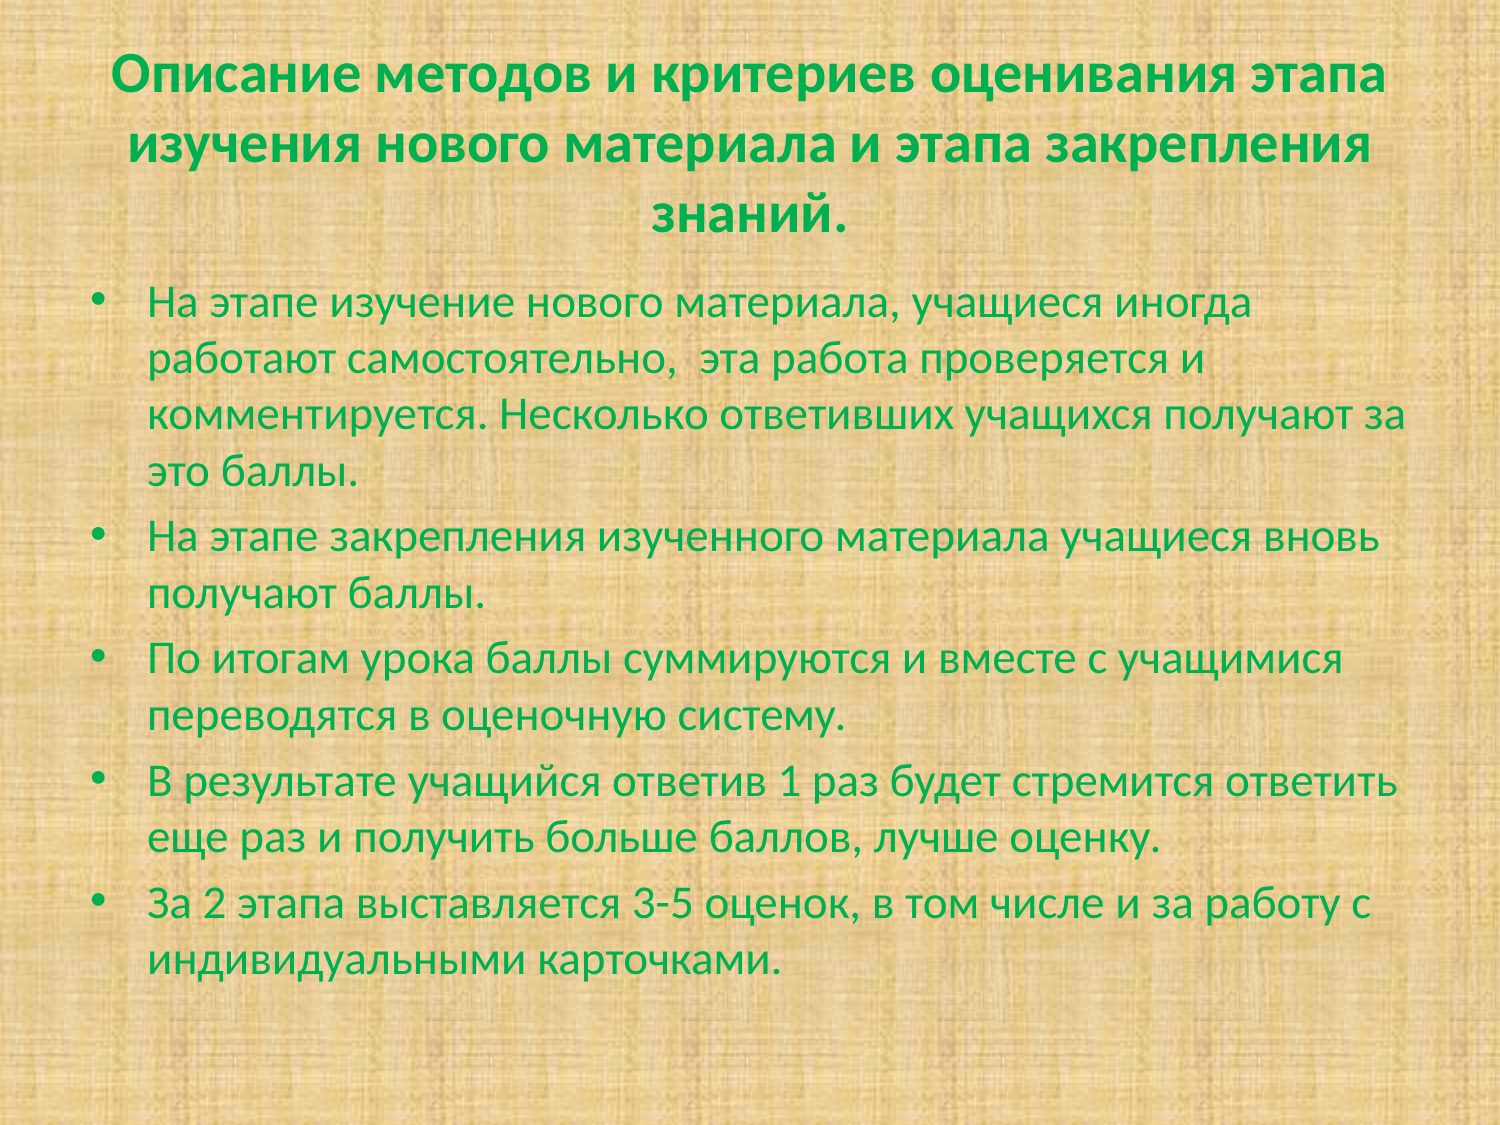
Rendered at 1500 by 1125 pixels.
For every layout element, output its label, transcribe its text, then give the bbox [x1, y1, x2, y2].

picture [0, 0, 1500, 1125]
list На этапе изучение нового материала, учащиеся иногда работают самостоятельно, эта работа проверяется и комментируется. Несколько ответивших учащихся получают за это баллы. На этапе закрепления изученного материала учащиеся вновь получают баллы. По итогам урока баллы суммируются и вместе с учащимися переводятся в оценочную систему. В результате учащийся ответив 1 раз будет стремится ответить еще раз и получить больше баллов, лучше оценку. За 2 этапа выставляется 3-5 оценок, в том числе и за работу с индивидуальными карточками. [75, 262, 1425, 1005]
title Описание методов и критериев оценивания этапа изучения нового материала и этапа закрепления знаний. [75, 45, 1425, 233]
